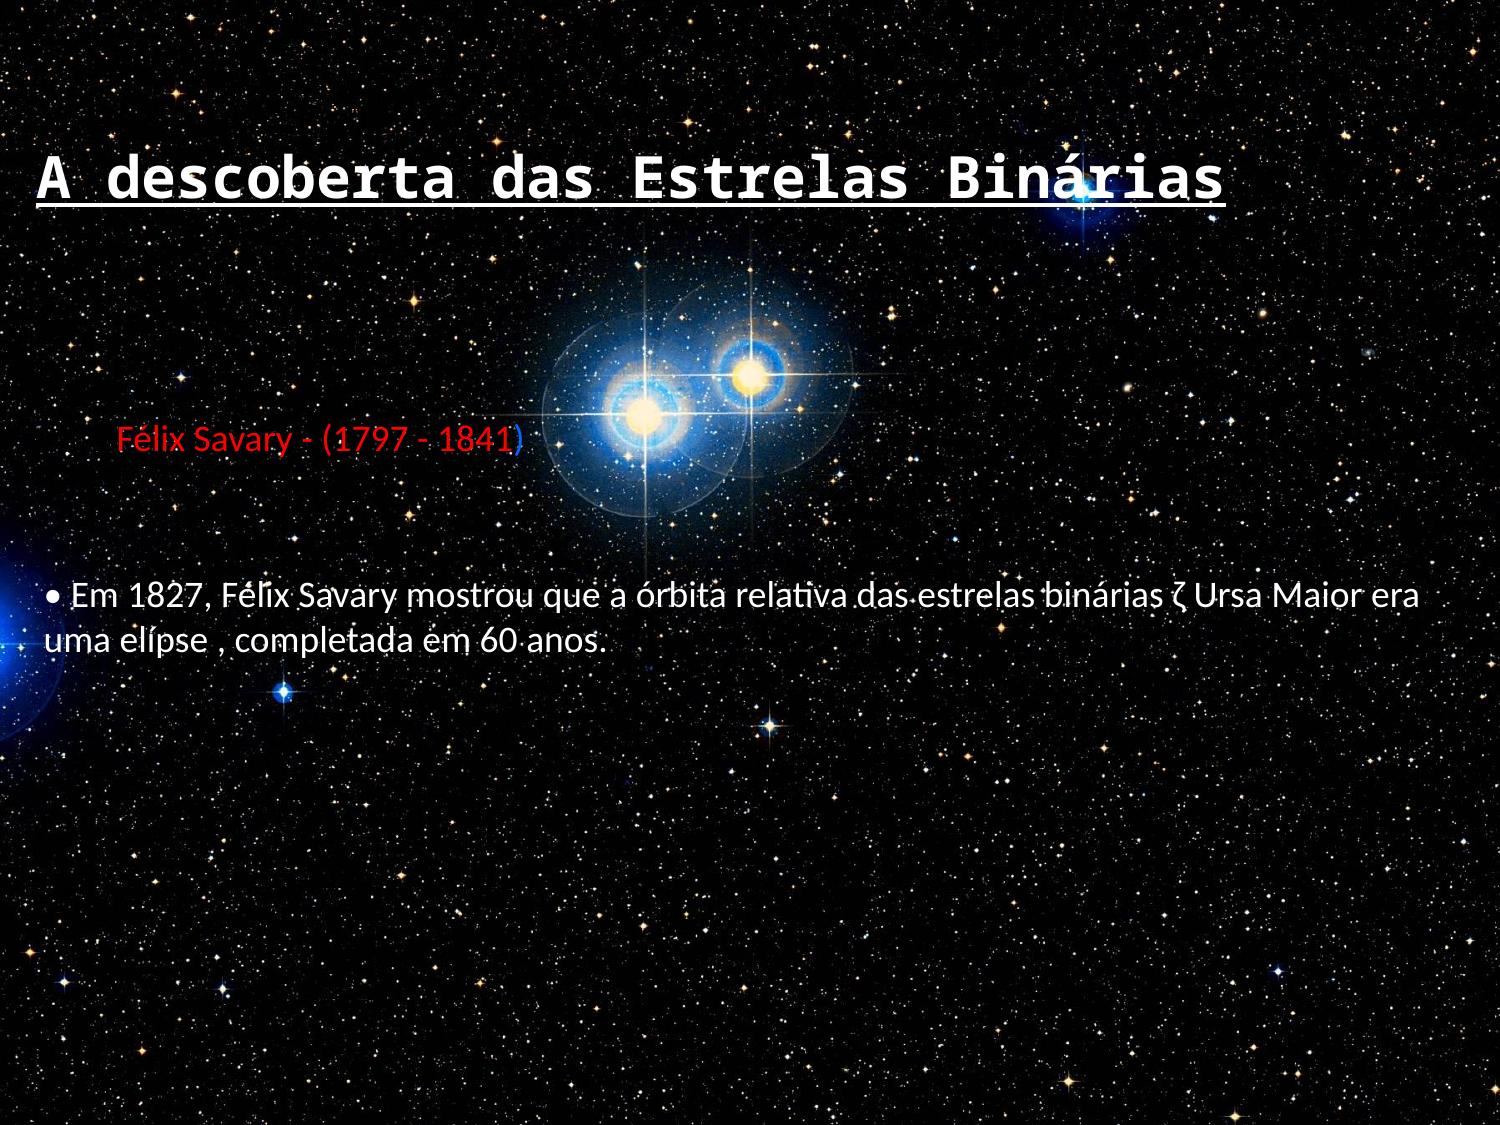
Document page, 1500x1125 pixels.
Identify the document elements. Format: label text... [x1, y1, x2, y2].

picture [0, 0, 1500, 1125]
text_box A descoberta das Estrelas Binárias [21, 132, 1242, 218]
text_box • Em 1827, Félix Savary mostrou que a órbita relativa das estrelas binárias ζ Ursa Maior era uma elípse , completada em 60 anos. [28, 562, 1463, 713]
text_box Félix Savary - (1797 - 1841) [93, 406, 540, 557]
